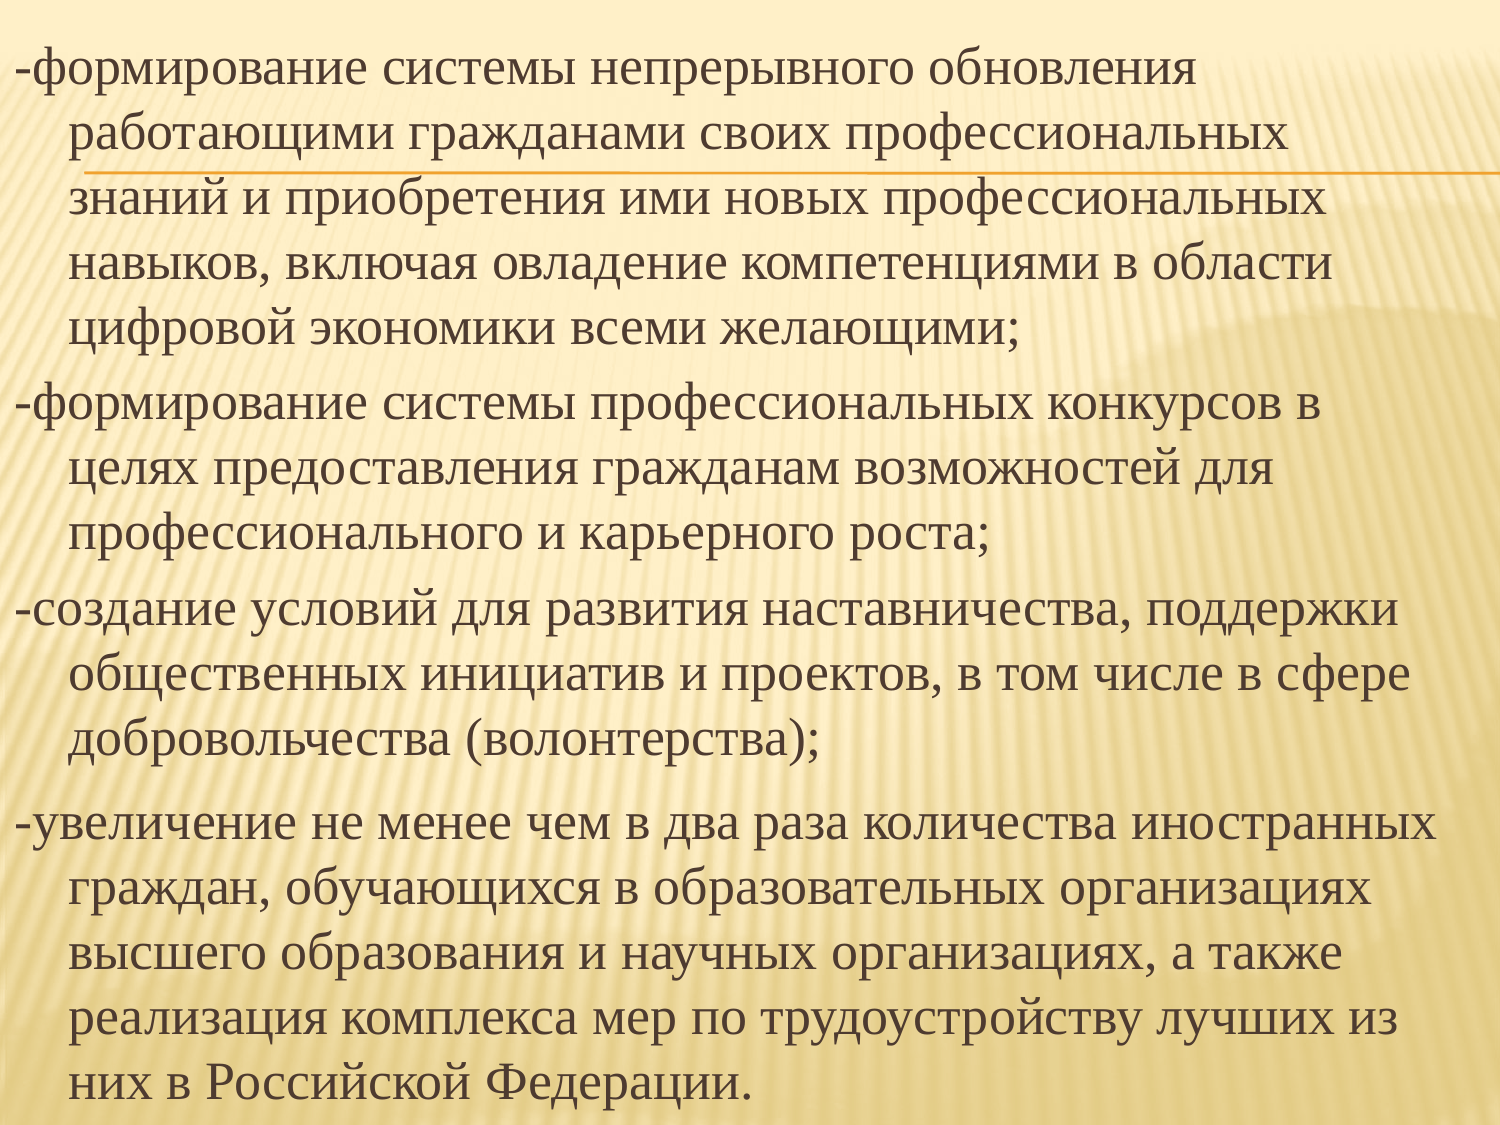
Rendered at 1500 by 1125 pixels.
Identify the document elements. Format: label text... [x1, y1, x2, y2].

list -формирование системы непрерывного обновления работающими гражданами своих профессиональных знаний и приобретения ими новых профессиональных навыков, включая овладение компетенциями в области цифровой экономики всеми желающими; -формирование системы профессиональных конкурсов в целях предоставления гражданам возможностей для профессионального и карьерного роста; -создание условий для развития наставничества, поддержки общественных инициатив и проектов, в том числе в сфере добровольчества (волонтерства); -увеличение не менее чем в два раза количества иностранных граждан, обучающихся в образовательных организациях высшего образования и научных организациях, а также реализация комплекса мер по трудоустройству лучших из них в Российской Федерации. [0, 23, 1475, 1125]
